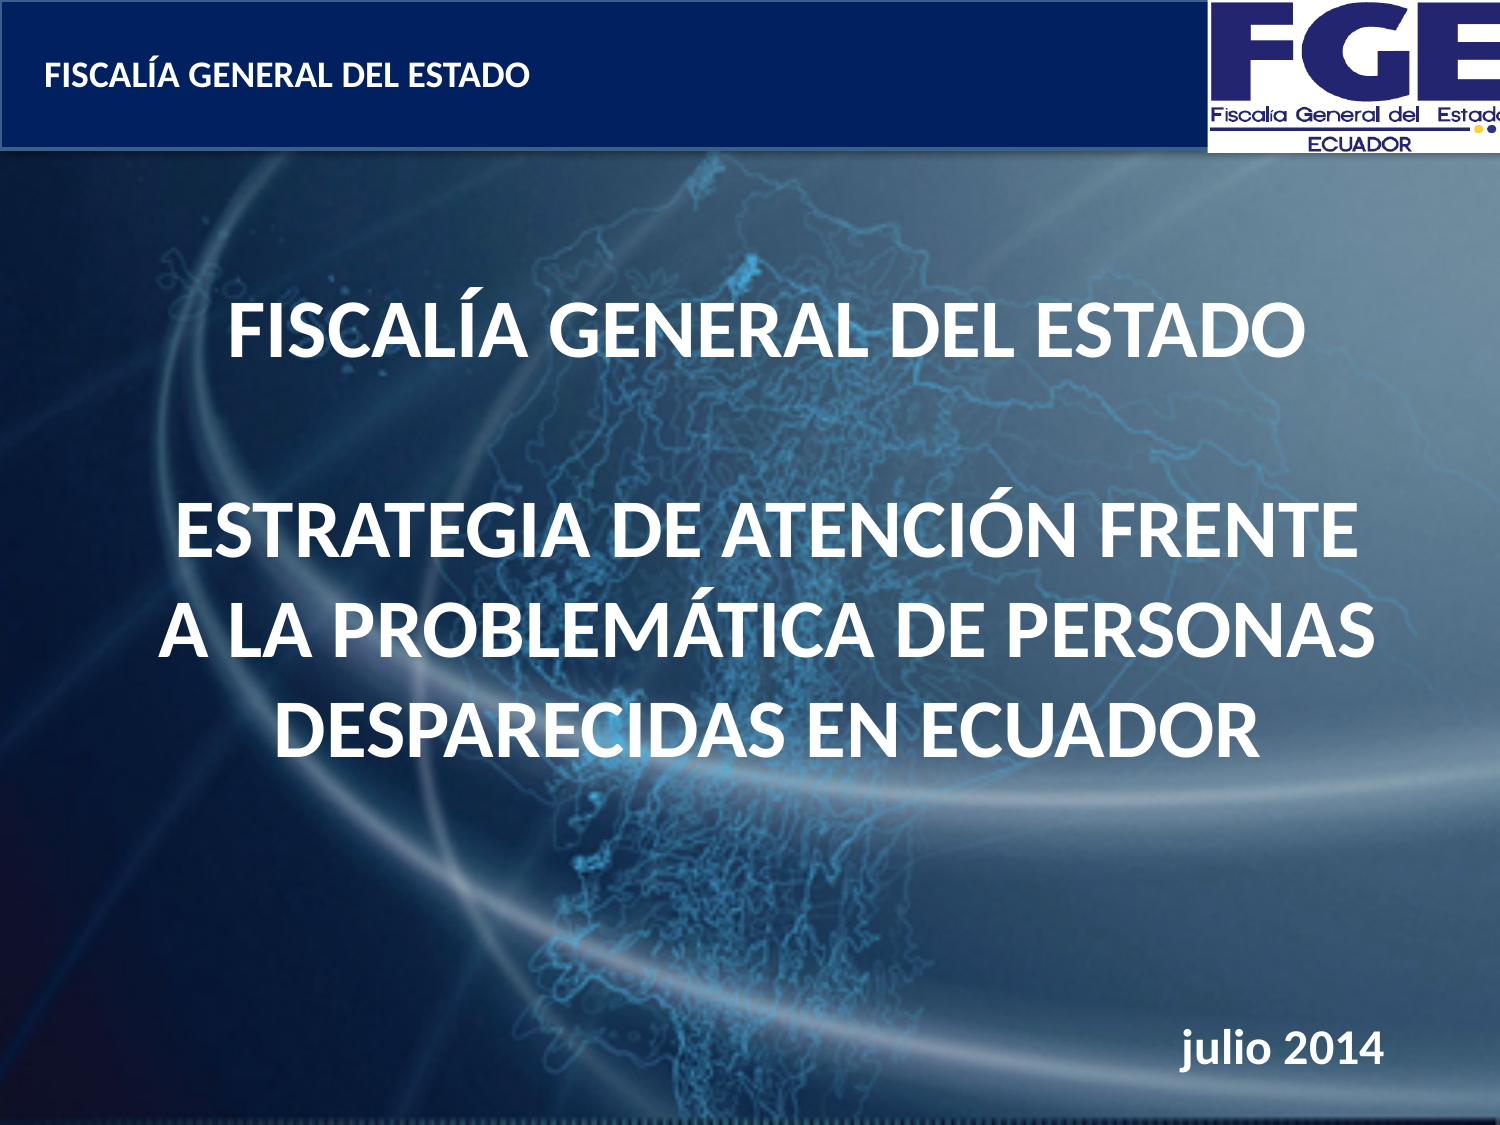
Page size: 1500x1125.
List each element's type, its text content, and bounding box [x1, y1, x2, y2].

text_box FISCALÍA GENERAL DEL ESTADO [29, 42, 597, 103]
picture [0, 0, 1500, 1125]
text_box [0, 0, 1205, 148]
